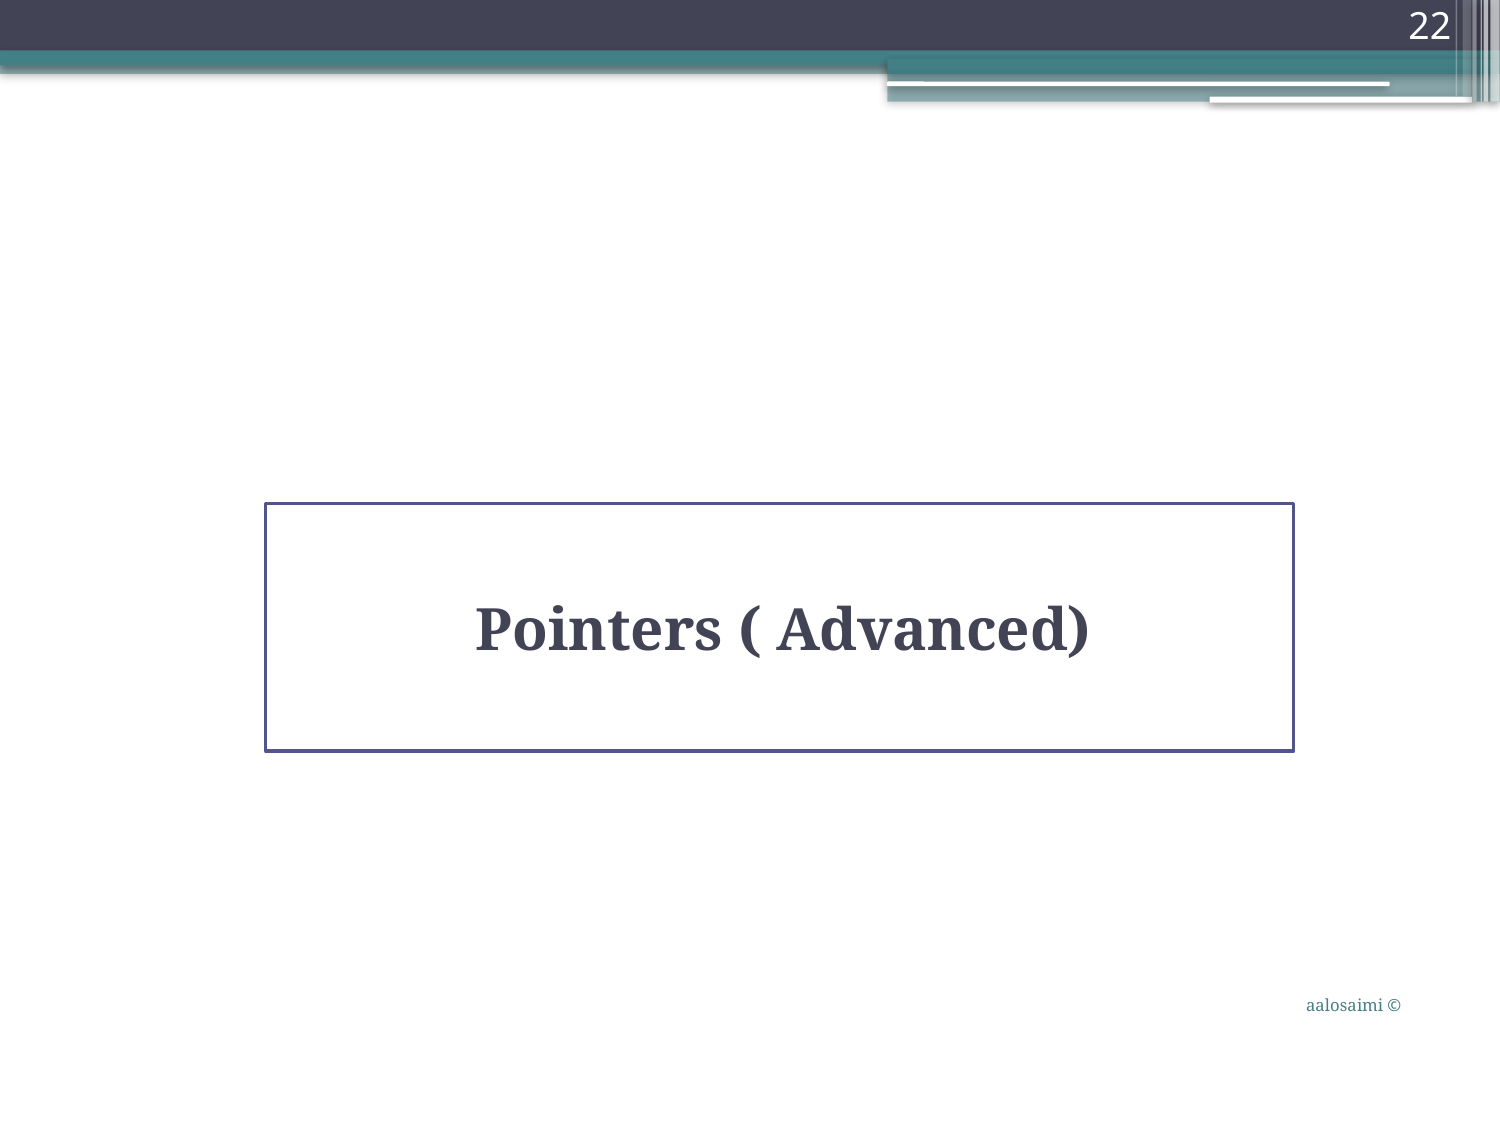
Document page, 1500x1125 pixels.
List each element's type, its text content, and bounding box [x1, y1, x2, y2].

list Pointers ( Advanced) [264, 502, 1295, 753]
slide_number 22 [1341, 0, 1466, 61]
footer © aalosaimi [1198, 987, 1417, 1063]
